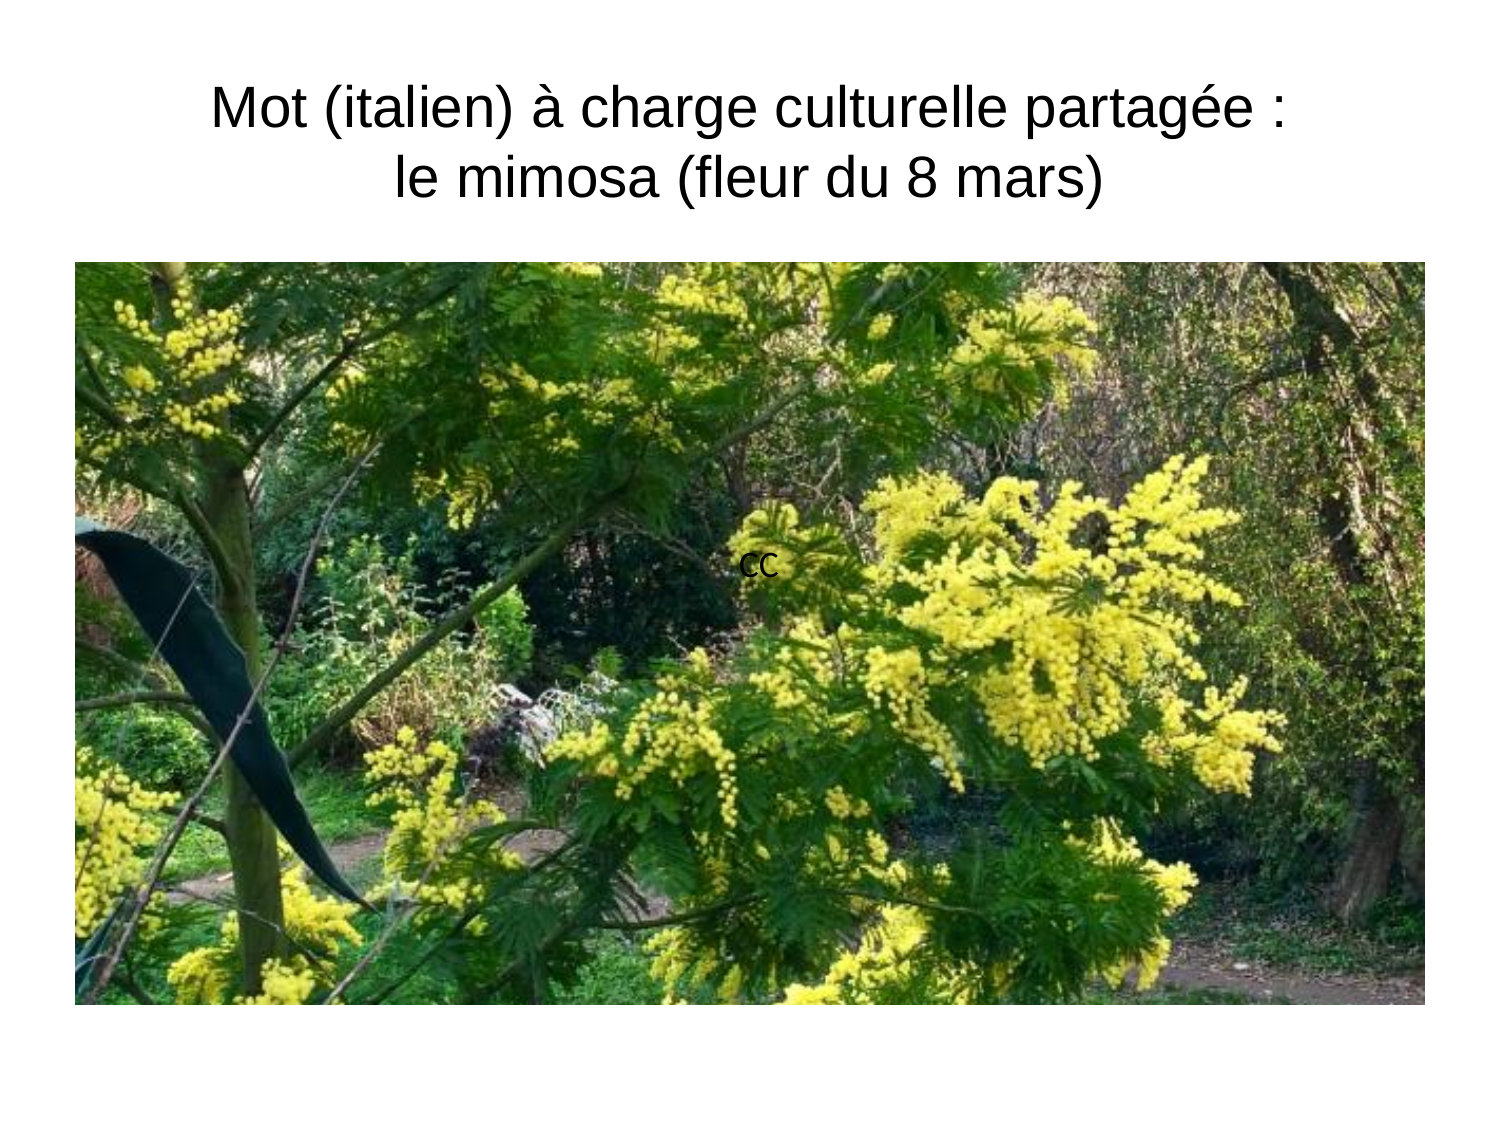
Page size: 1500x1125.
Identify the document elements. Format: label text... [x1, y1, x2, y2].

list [74, 262, 1426, 1006]
title Mot (italien) à charge culturelle partagée : le mimosa (fleur du 8 mars) [75, 45, 1425, 233]
